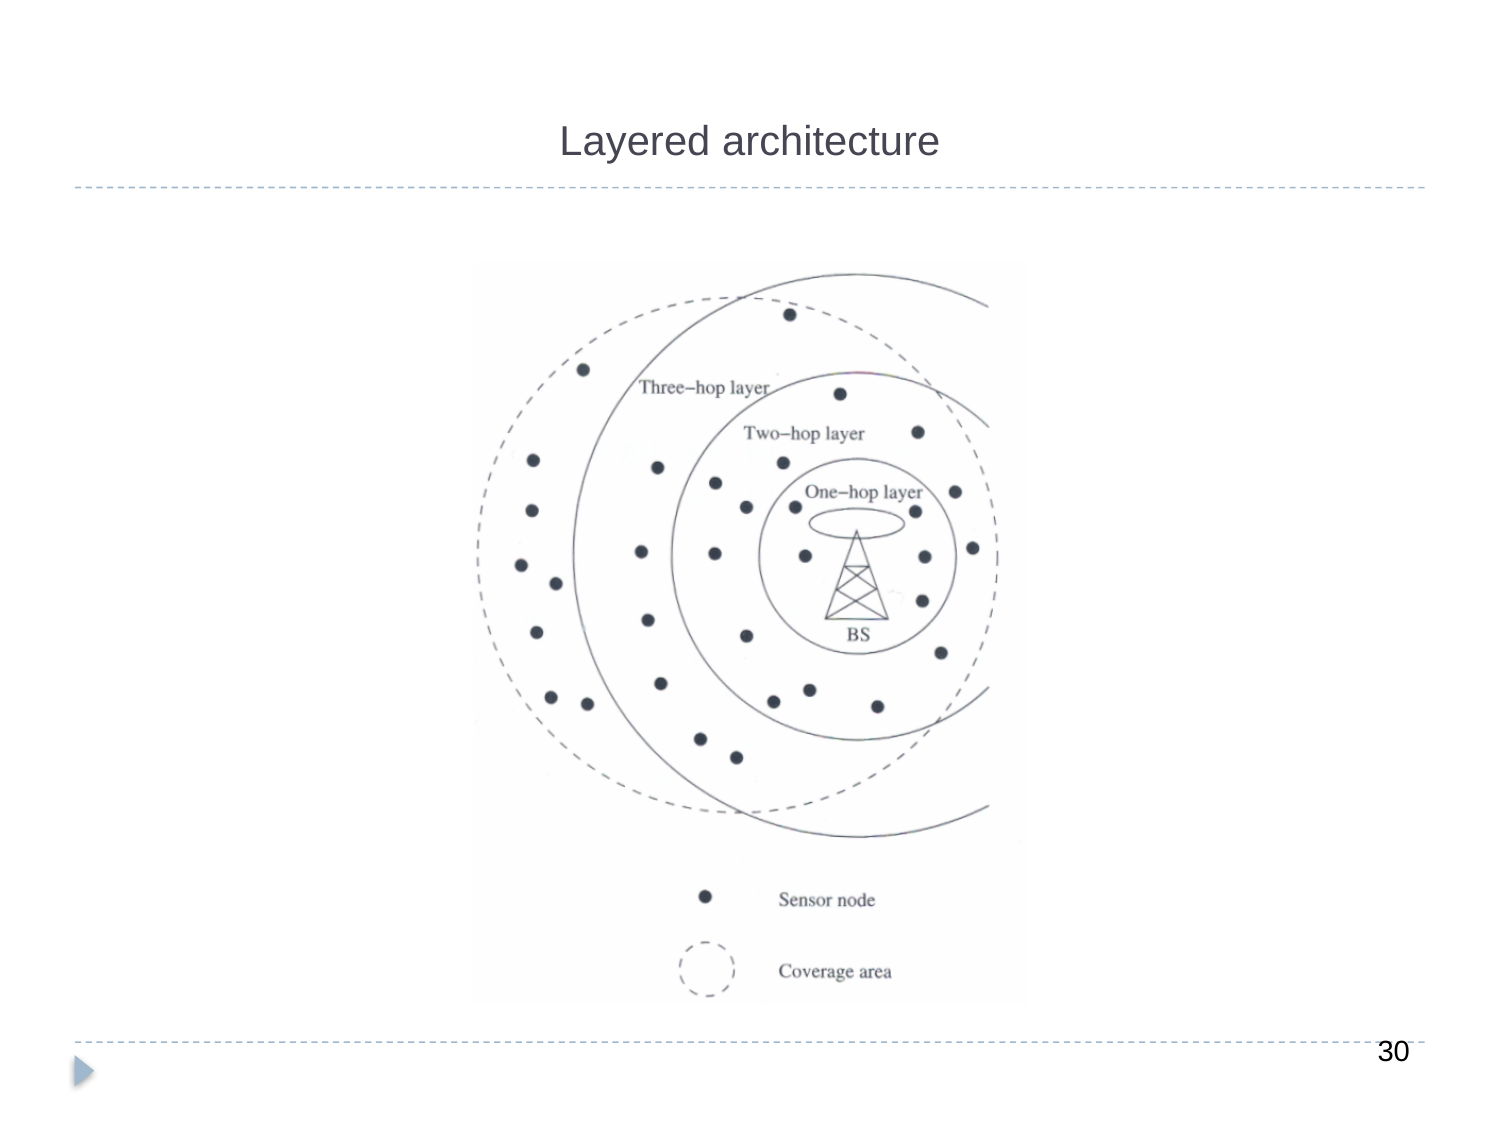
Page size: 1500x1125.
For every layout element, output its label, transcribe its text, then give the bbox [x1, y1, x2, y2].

title Layered architecture [75, 45, 1425, 233]
text_box 30 [1074, 1024, 1425, 1103]
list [472, 262, 1027, 1006]
